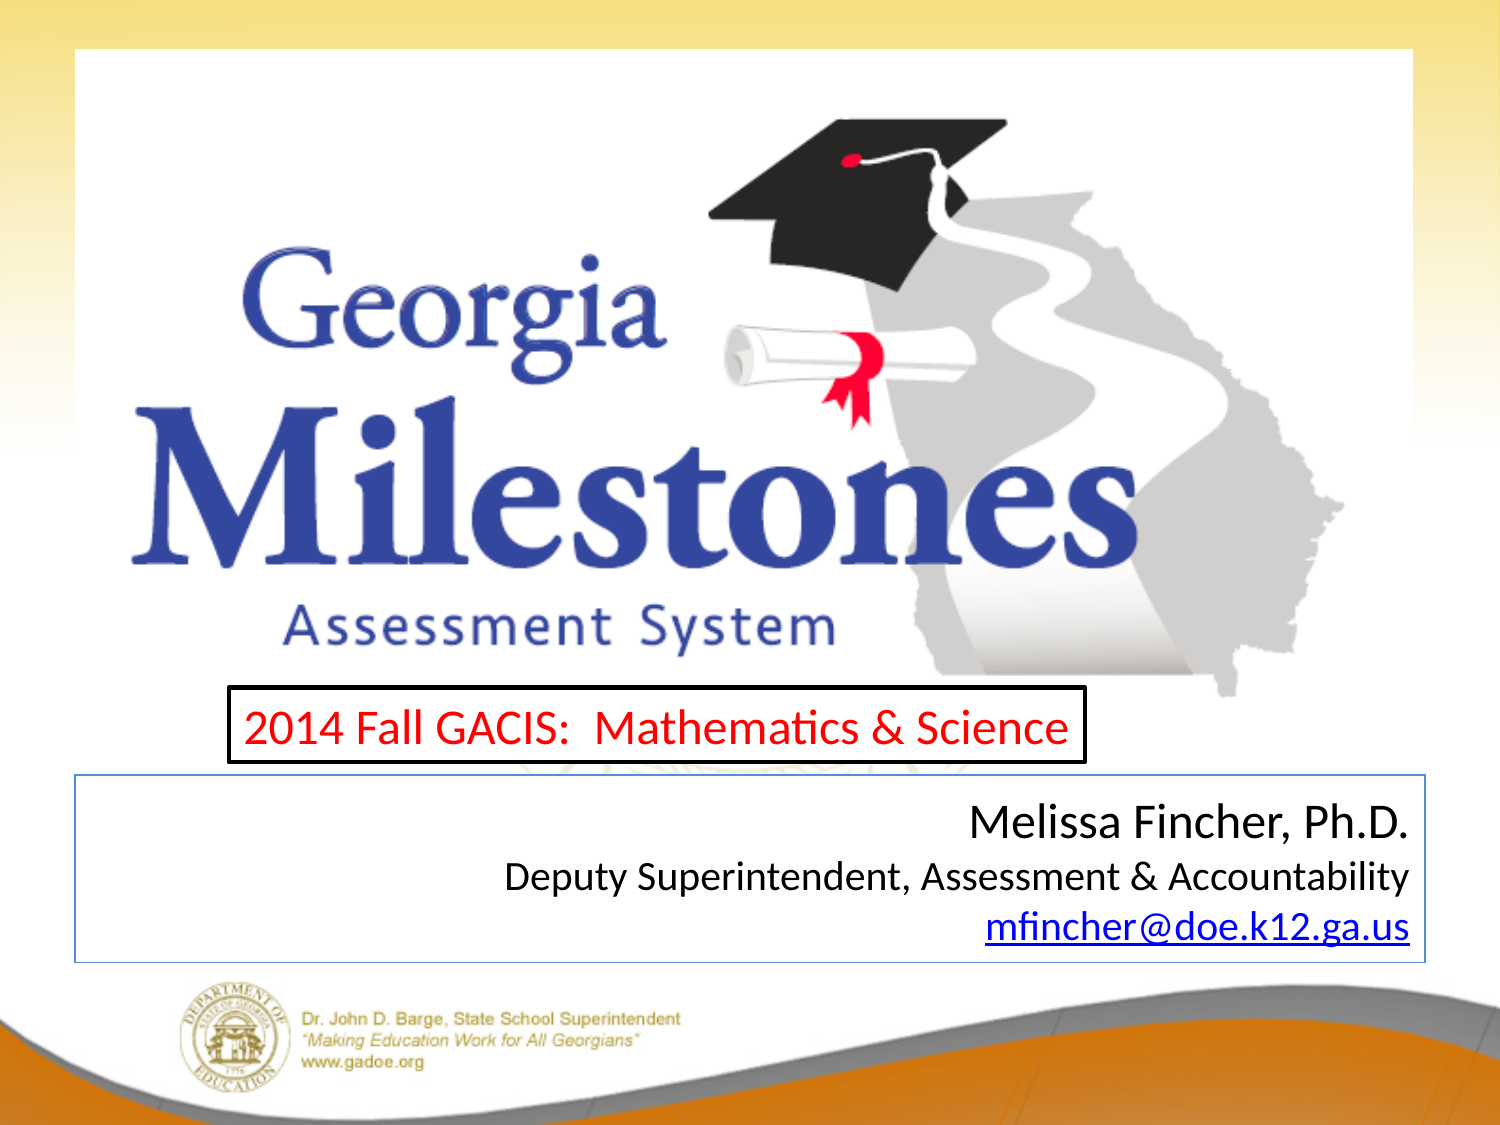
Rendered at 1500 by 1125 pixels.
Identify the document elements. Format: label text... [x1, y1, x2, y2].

title Melissa Fincher, Ph.D. Deputy Superintendent, Assessment & Accountability mfincher@doe.k12.ga.us [74, 774, 1426, 963]
picture [0, 0, 1500, 1125]
text_box 2014 Fall GACIS: Mathematics & Science [227, 755, 1087, 764]
